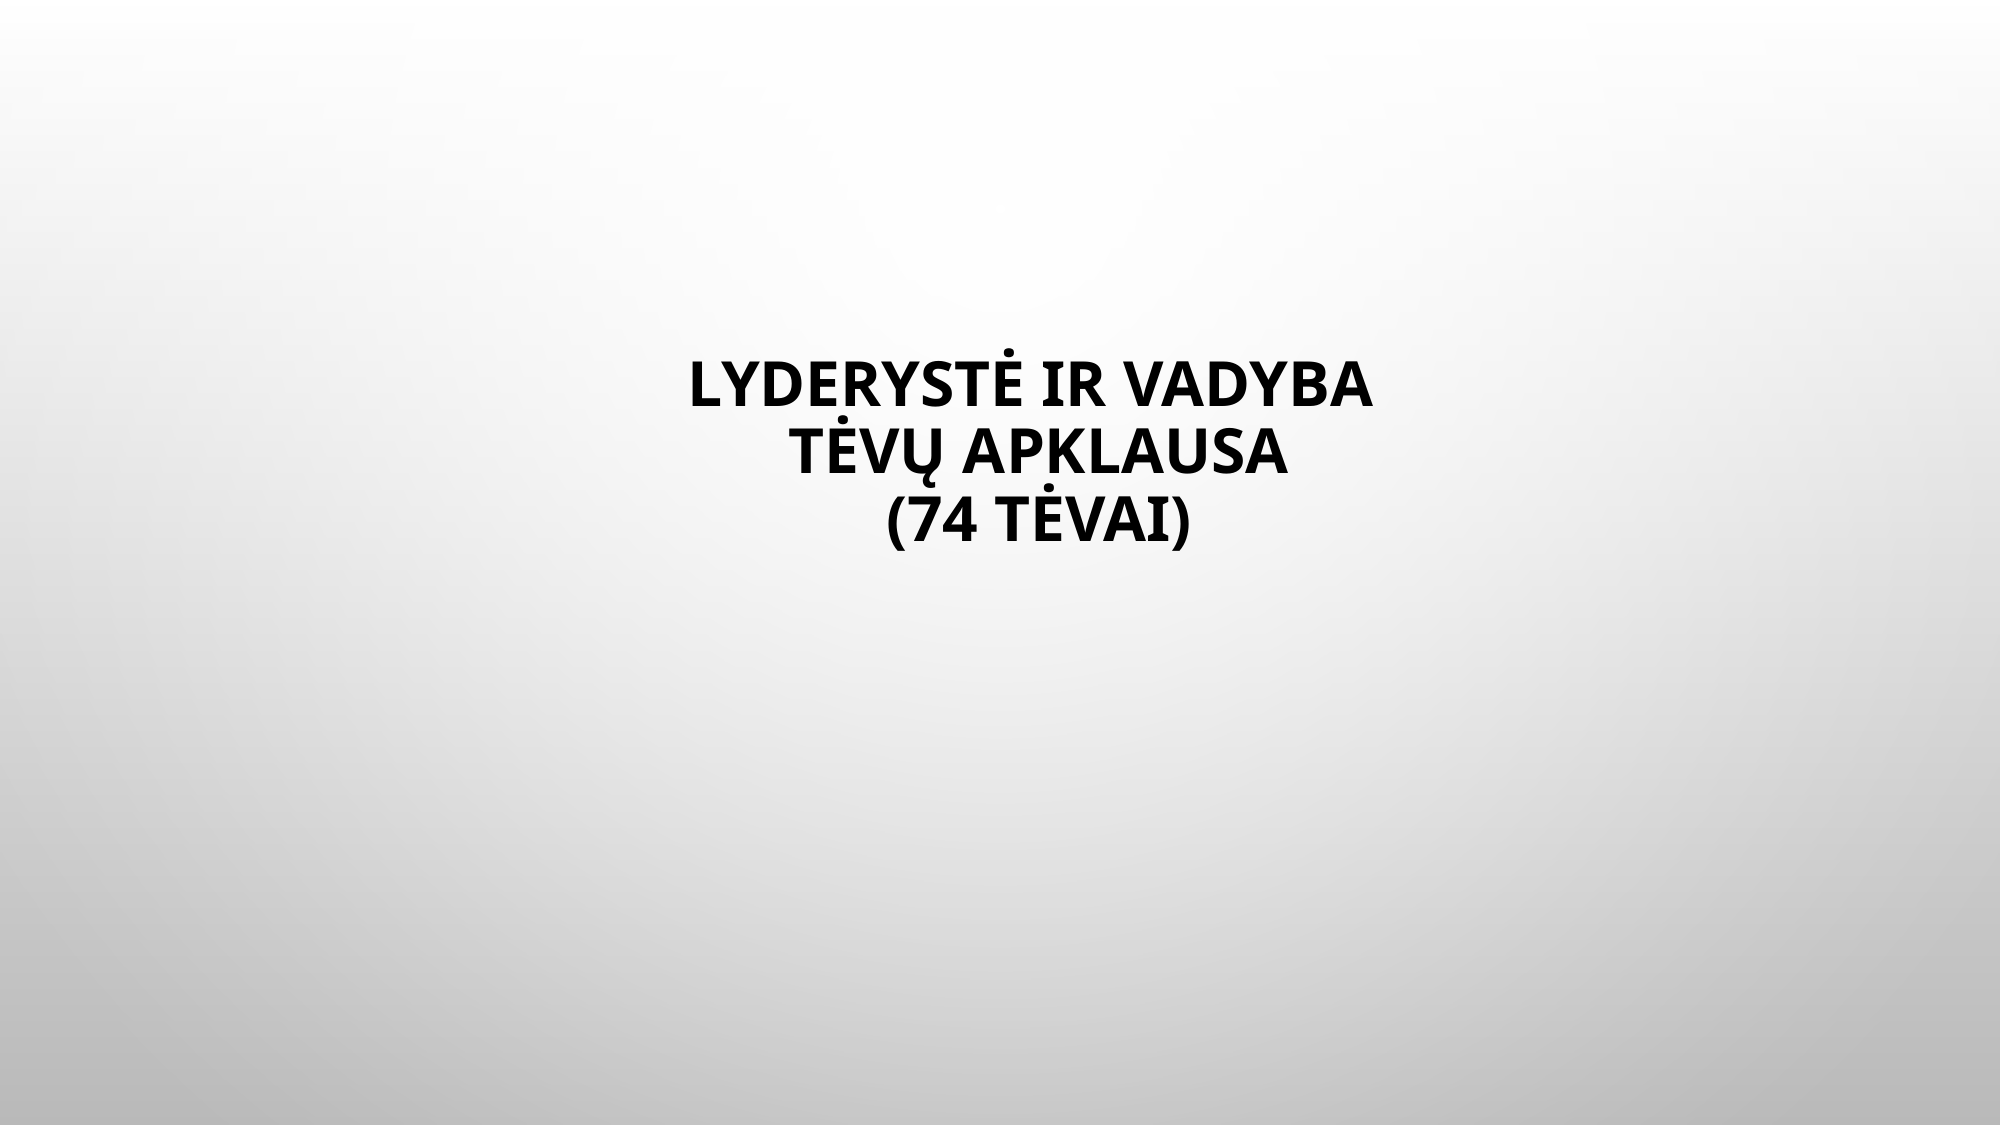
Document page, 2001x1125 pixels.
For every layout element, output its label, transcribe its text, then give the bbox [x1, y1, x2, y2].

picture [0, 0, 2000, 1125]
title LYDERYSTĖ IR VADYBA TĖVŲ APKLAUSA (74 tėvai) [176, 345, 1902, 563]
